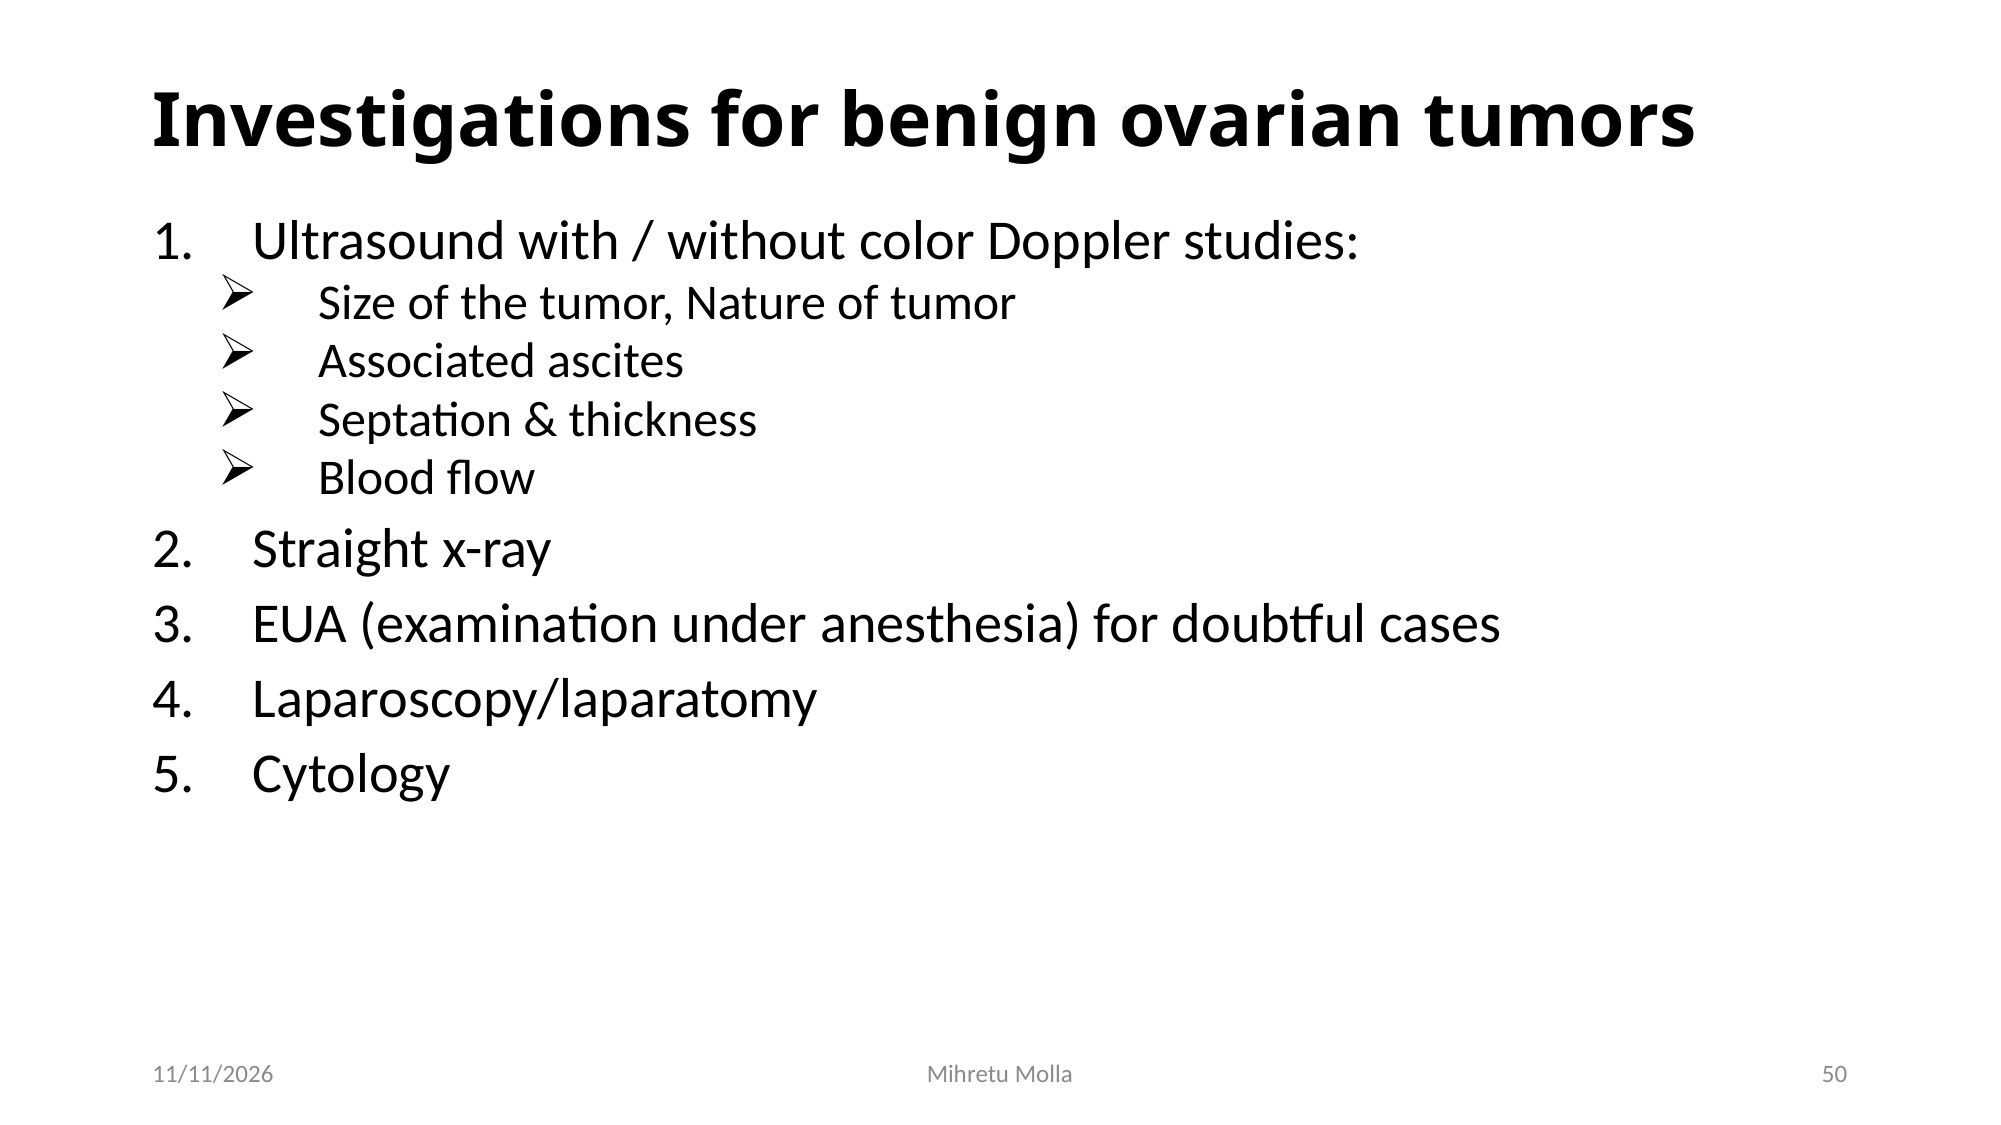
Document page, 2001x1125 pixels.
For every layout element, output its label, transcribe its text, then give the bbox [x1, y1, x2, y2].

slide_number 50 [1412, 1042, 1863, 1103]
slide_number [137, 1042, 588, 1103]
title Investigations for benign ovarian tumors [137, 59, 1863, 185]
list Ultrasound with / without color Doppler studies: Size of the tumor, Nature of tumor Associated ascites Septation & thickness Blood flow Straight x-ray EUA (examination under anesthesia) for doubtful cases Laparoscopy/laparatomy Cytology [137, 209, 1903, 1014]
footer Mihretu Molla [662, 1042, 1338, 1103]
